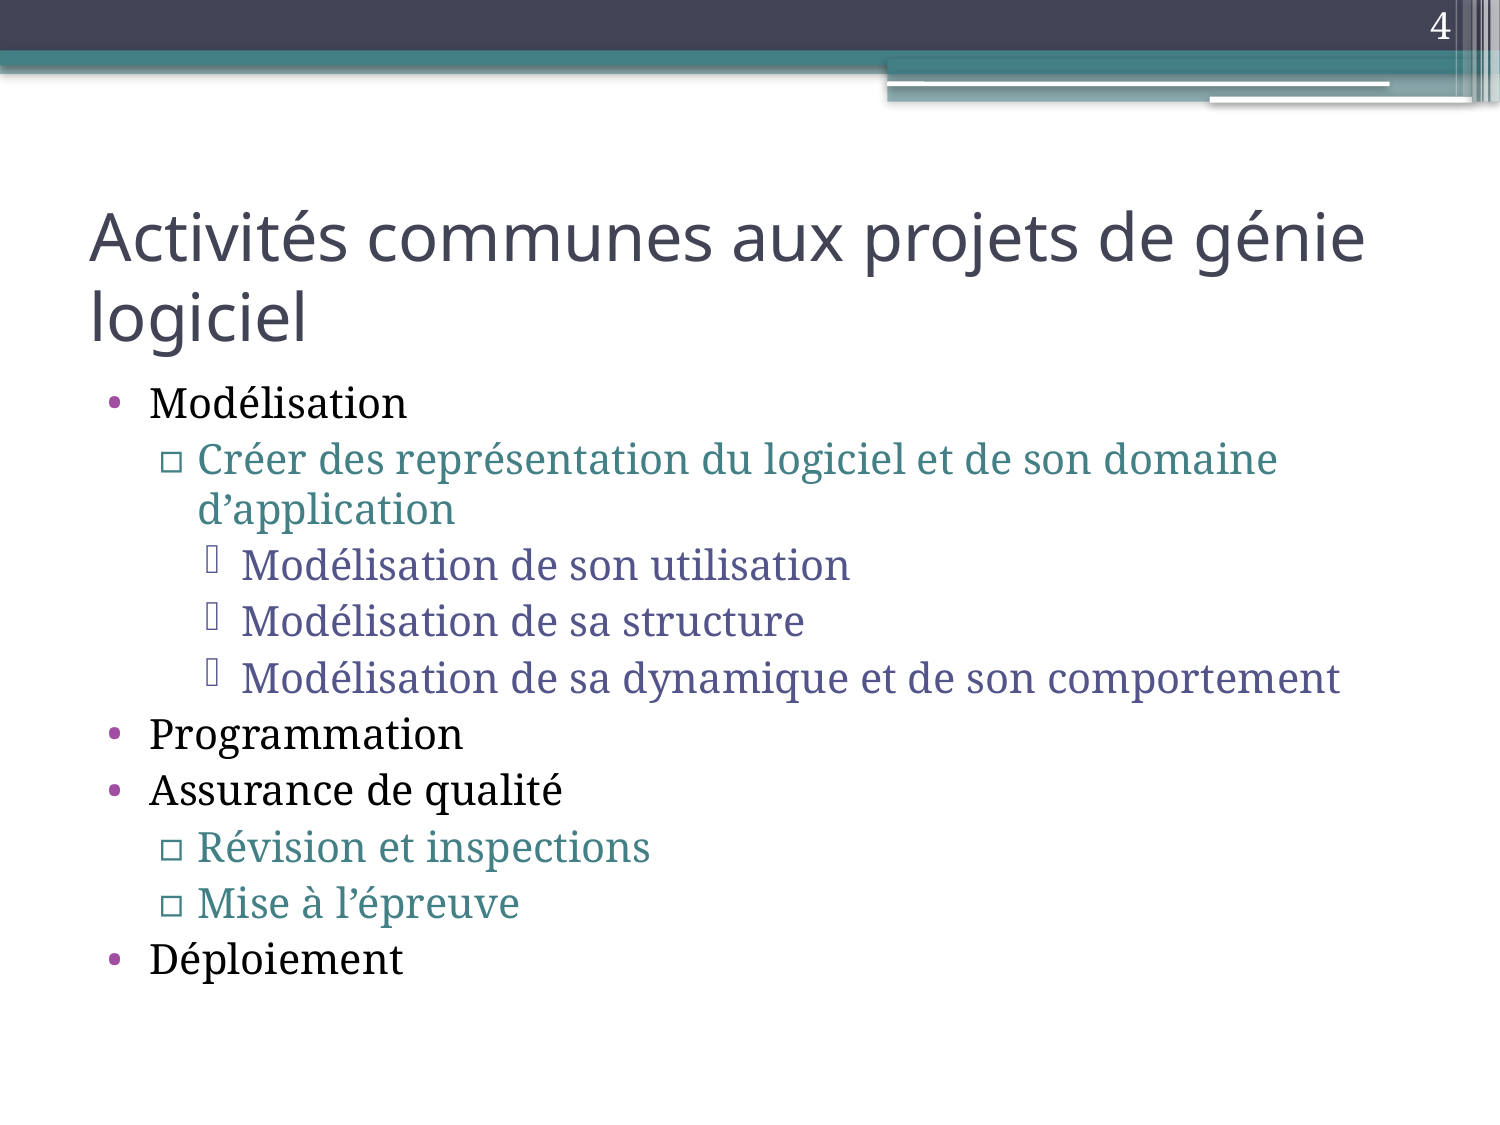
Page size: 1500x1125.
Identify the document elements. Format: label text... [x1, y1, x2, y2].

list Modélisation Créer des représentation du logiciel et de son domaine d’application Modélisation de son utilisation Modélisation de sa structure Modélisation de sa dynamique et de son comportement Programmation Assurance de qualité Révision et inspections Mise à l’épreuve Déploiement [75, 368, 1425, 1079]
slide_number 4 [1341, 0, 1466, 61]
title Activités communes aux projets de génie logiciel [75, 187, 1425, 363]
